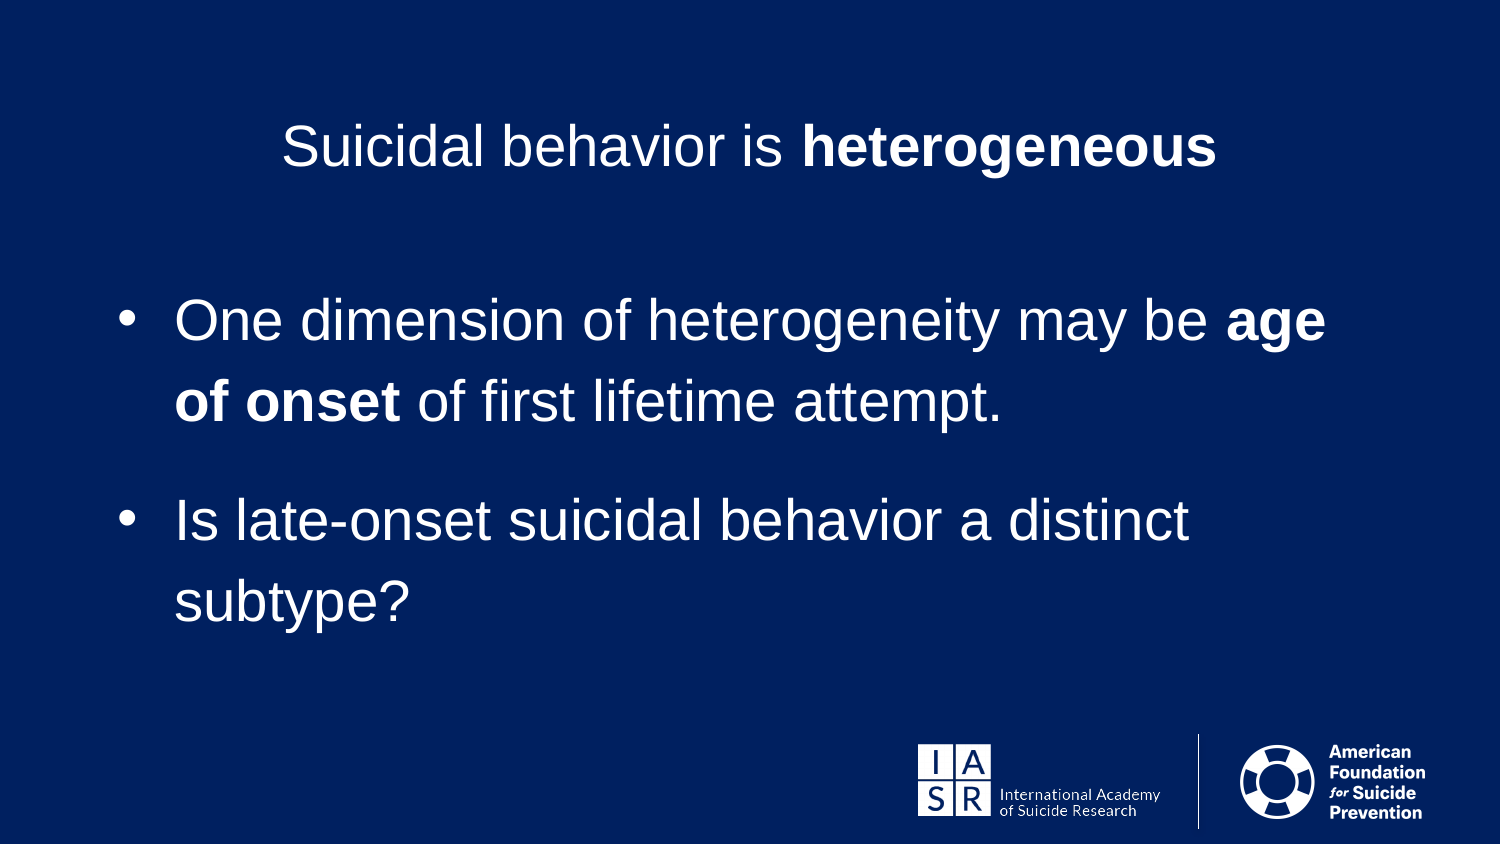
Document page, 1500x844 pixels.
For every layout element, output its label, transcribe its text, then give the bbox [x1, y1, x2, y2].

picture [1240, 744, 1425, 819]
picture [918, 799, 1161, 819]
title Suicidal behavior is heterogeneous [103, 62, 1397, 226]
text_box One dimension of heterogeneity may be age of onset of first lifetime attempt. Is late-onset suicidal behavior a distinct subtype? [103, 263, 1397, 799]
